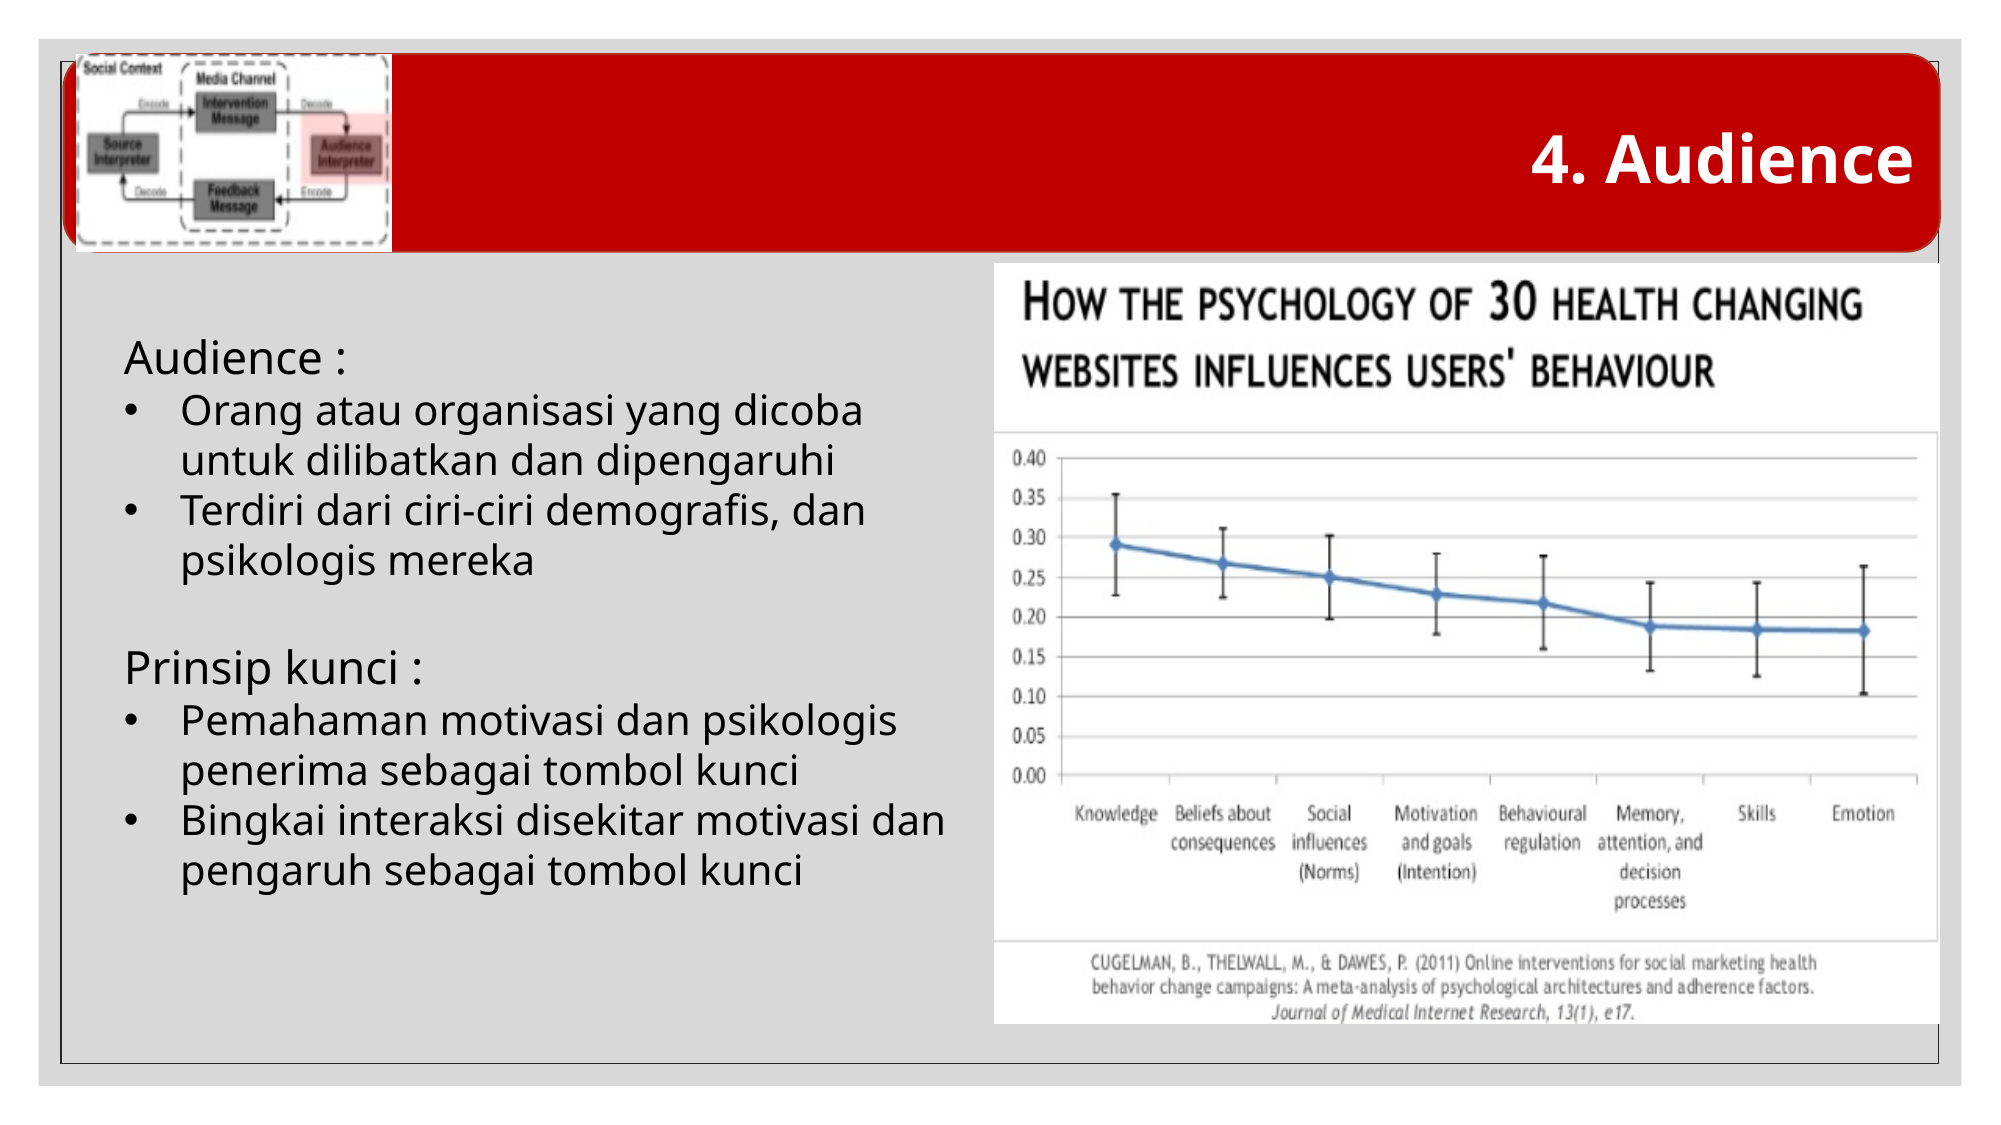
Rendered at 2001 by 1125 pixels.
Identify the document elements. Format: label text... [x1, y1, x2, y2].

text_box 4. Audience [394, 53, 1941, 253]
picture [994, 263, 1940, 1024]
text_box 4. Audience [62, 66, 70, 240]
picture [76, 54, 392, 252]
text_box Audience : Orang atau organisasi yang dicoba untuk dilibatkan dan dipengaruhi Terdiri dari ciri-ciri demografis, dan psikologis mereka Prinsip kunci : Pemahaman motivasi dan psikologis penerima sebagai tombol kunci Bingkai interaksi disekitar motivasi dan pengaruh sebagai tombol kunci [109, 321, 964, 902]
